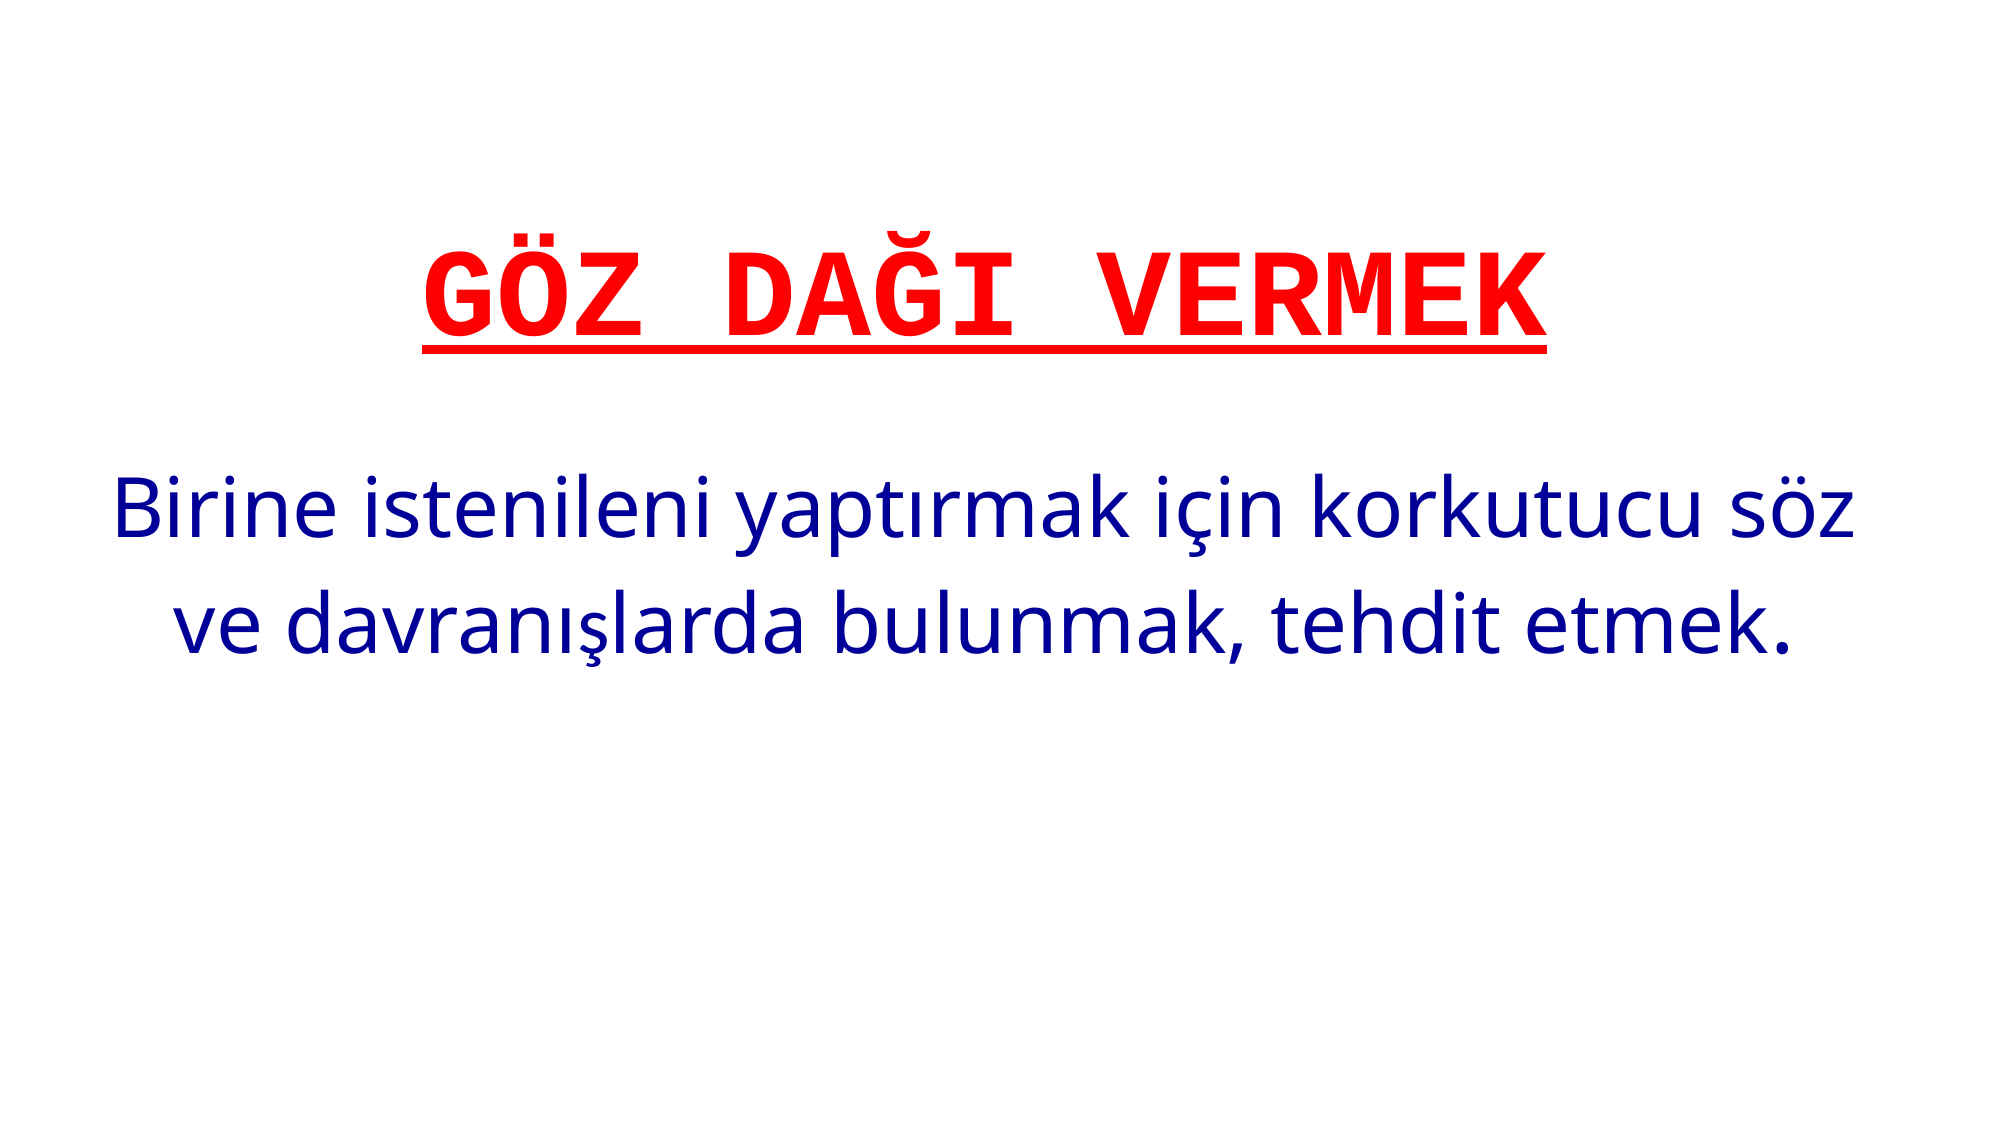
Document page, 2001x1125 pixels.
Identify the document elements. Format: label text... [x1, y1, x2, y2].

text_box GÖZ DAĞI VERMEK Birine istenileni yaptırmak için korkutucu söz ve davranışlarda bulunmak, tehdit etmek. [82, 192, 1887, 679]
